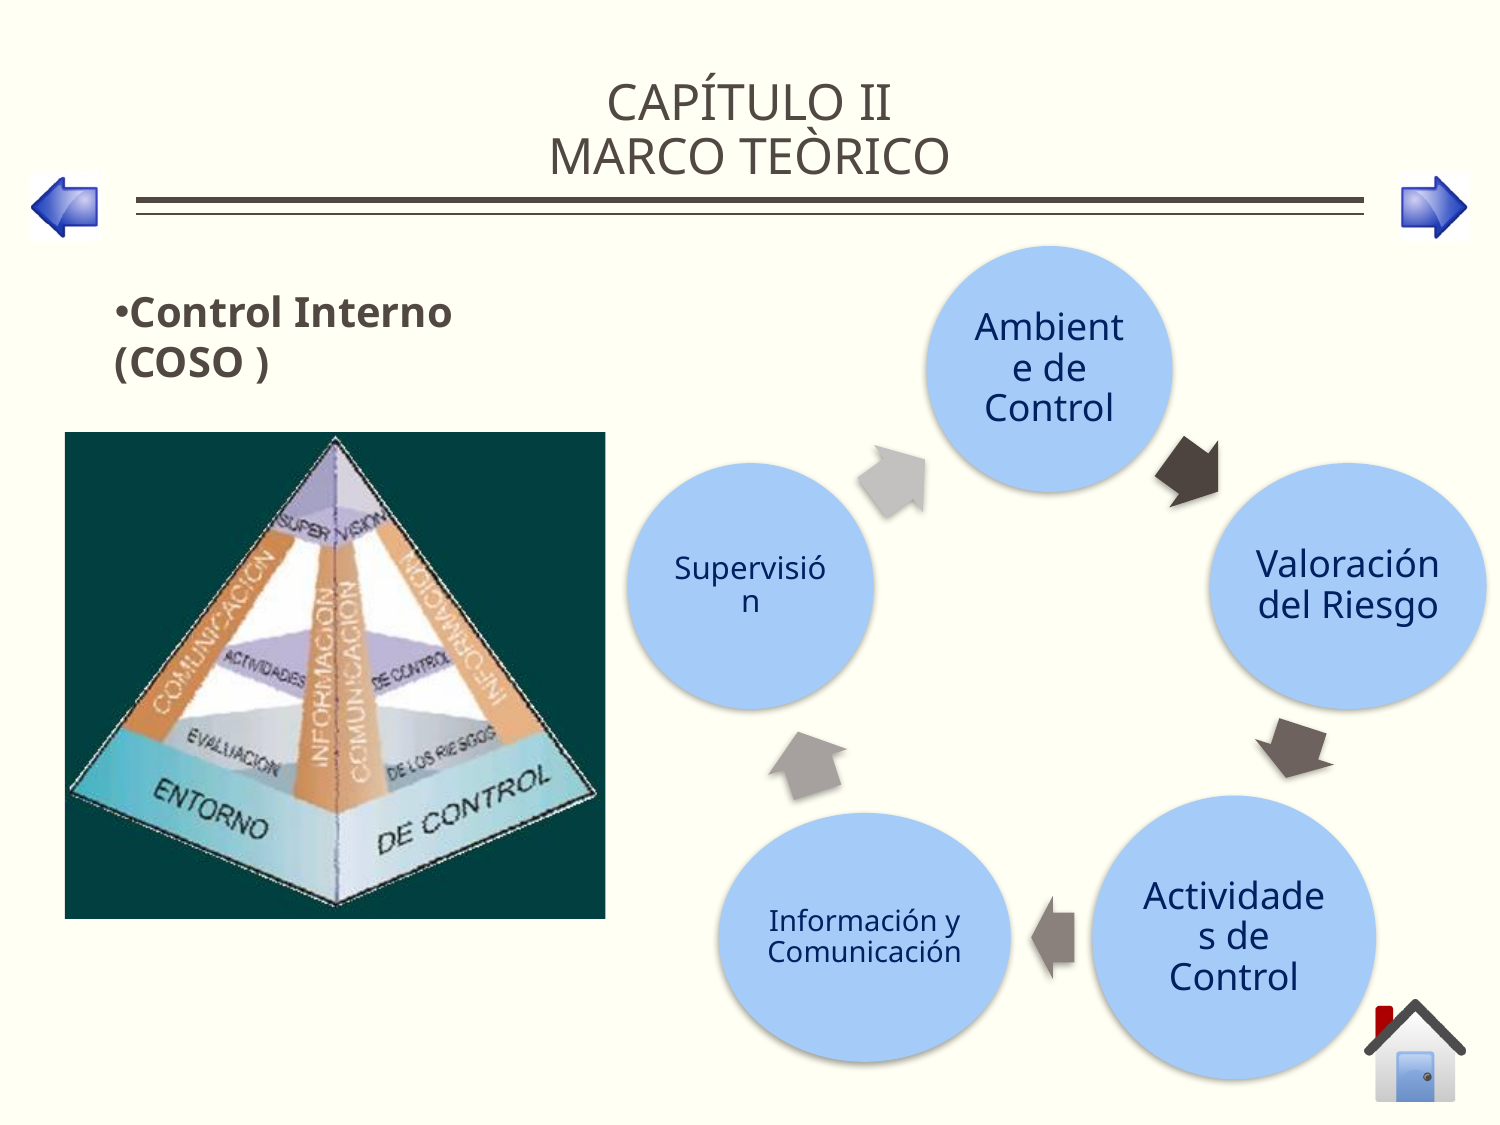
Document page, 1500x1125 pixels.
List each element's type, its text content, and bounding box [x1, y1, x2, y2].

picture [1364, 999, 1466, 1102]
title CAPÍTULO II MARCO TEÒRICO [135, 12, 1364, 193]
picture [1399, 172, 1469, 242]
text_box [442, 255, 1500, 1070]
text_box Control Interno (COSO ) [100, 278, 436, 394]
picture [29, 172, 101, 242]
picture [64, 432, 606, 919]
